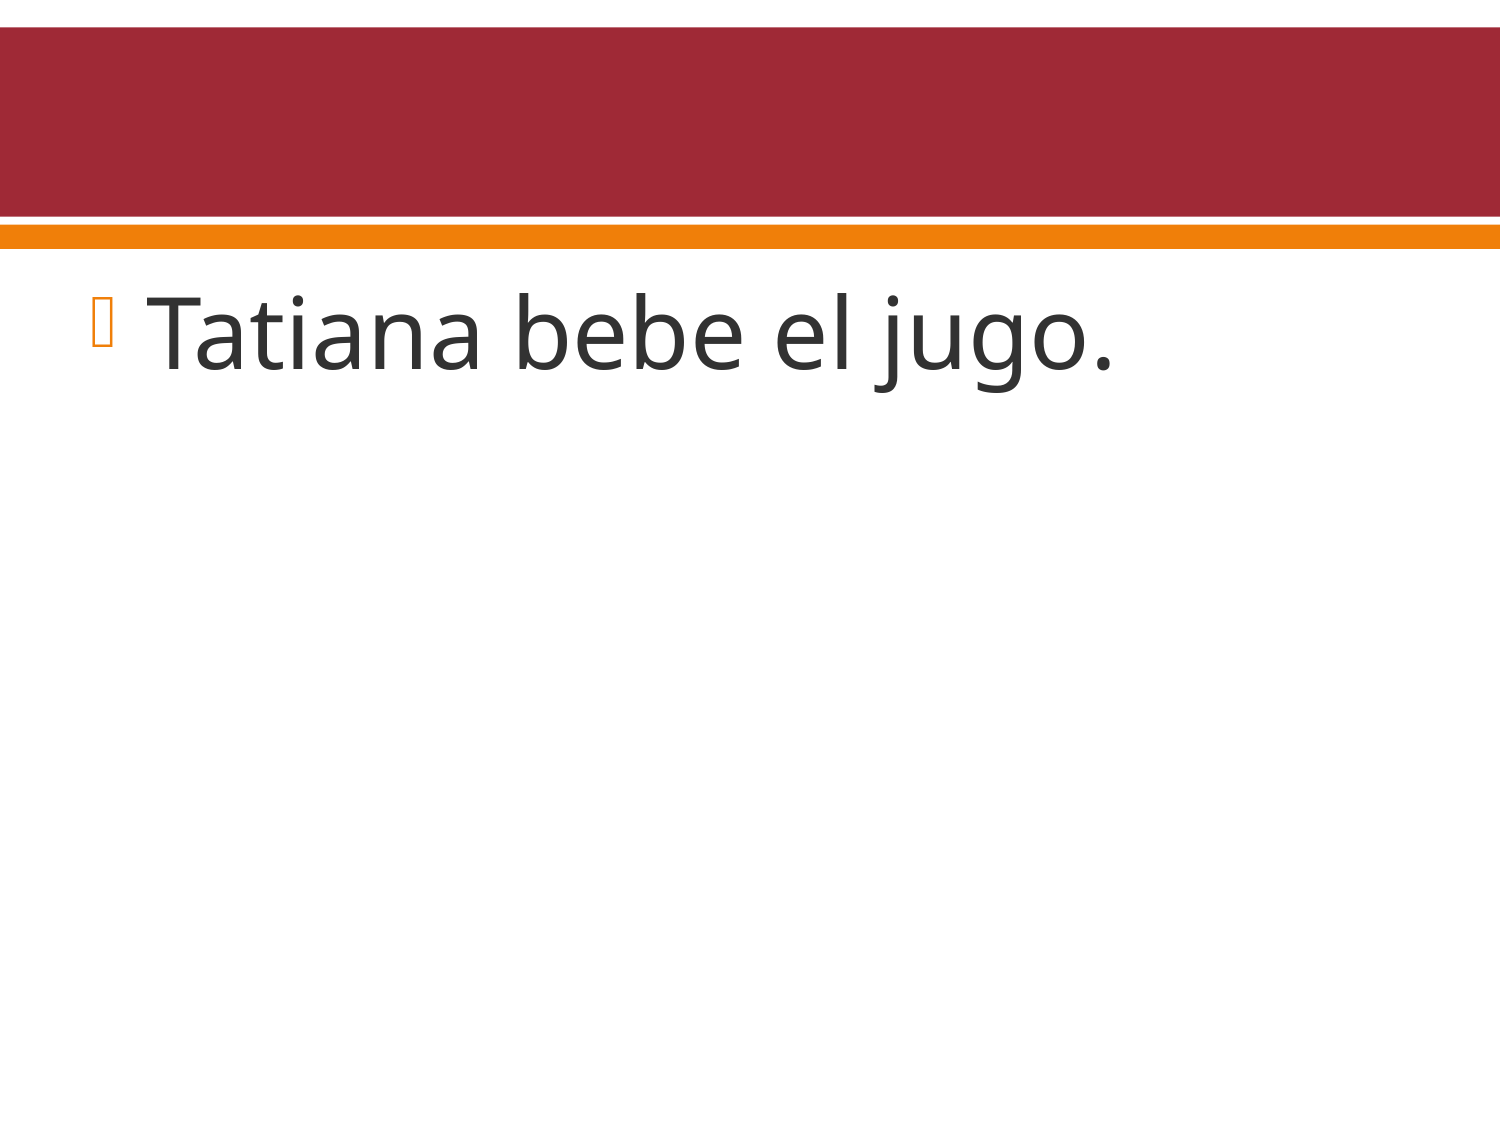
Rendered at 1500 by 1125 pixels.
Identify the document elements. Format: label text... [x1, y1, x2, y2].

list Tatiana bebe el jugo. [75, 262, 1425, 1005]
